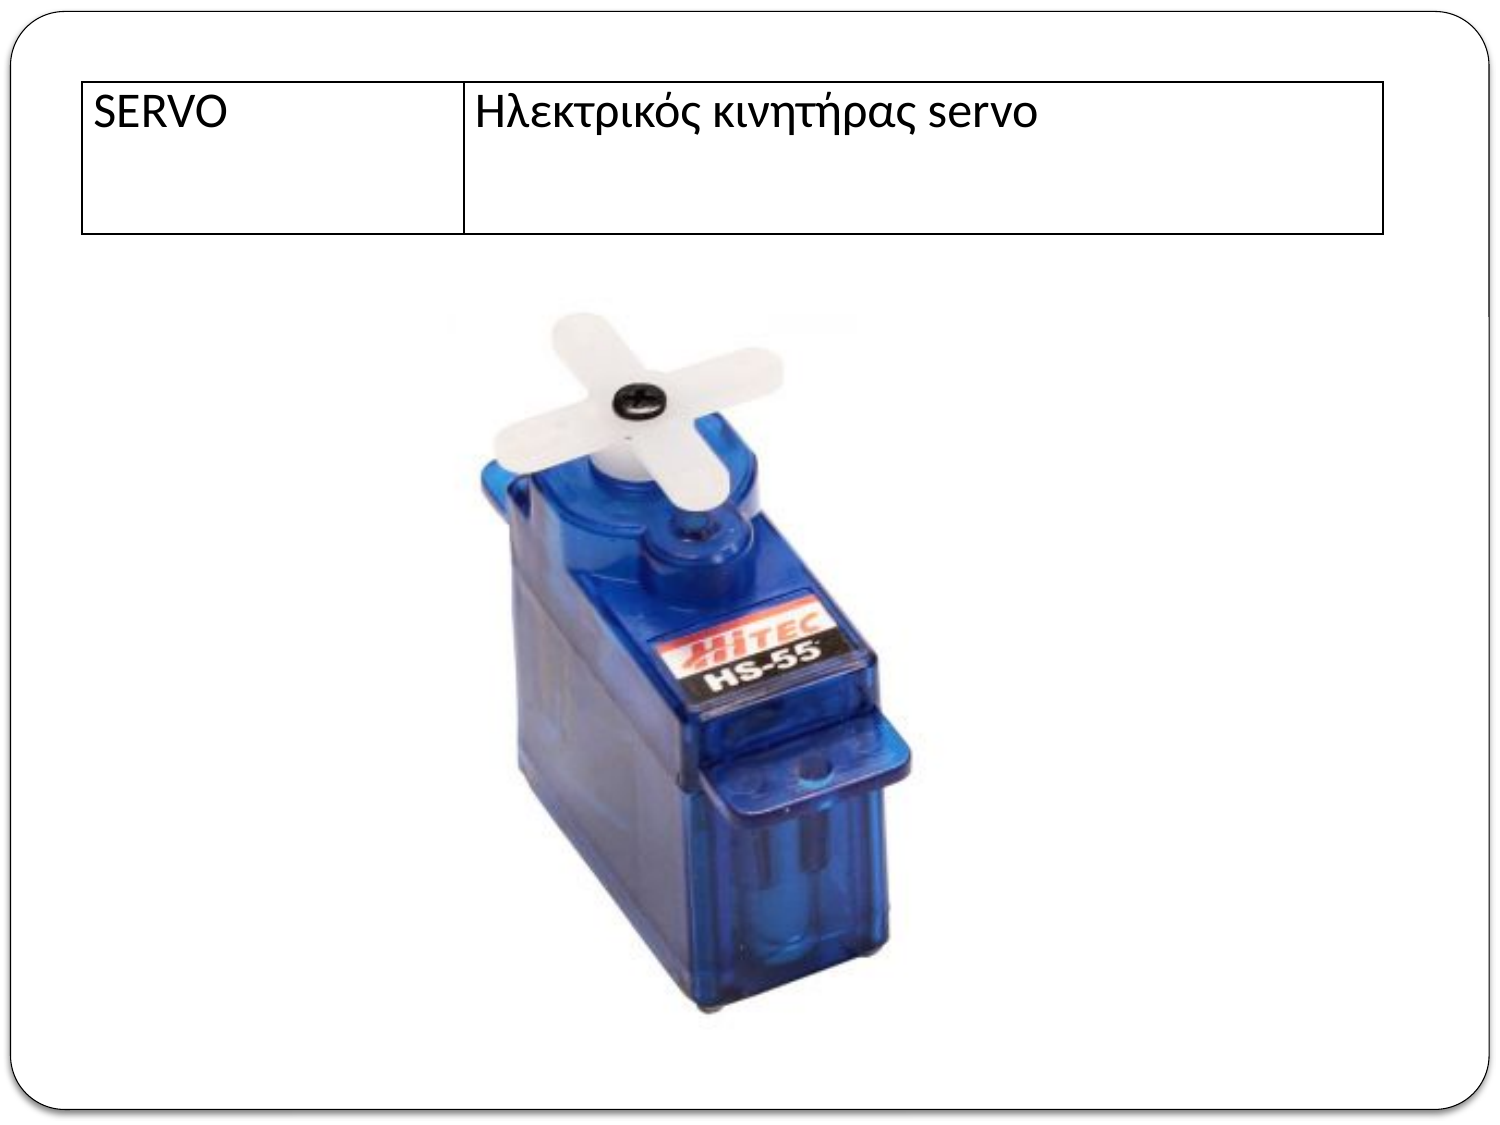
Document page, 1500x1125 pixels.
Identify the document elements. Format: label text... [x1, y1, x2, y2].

picture [316, 280, 1079, 1044]
table_header Ηλεκτρικός κινητήρας servo [465, 83, 1382, 233]
table_header SERVO [83, 83, 463, 233]
